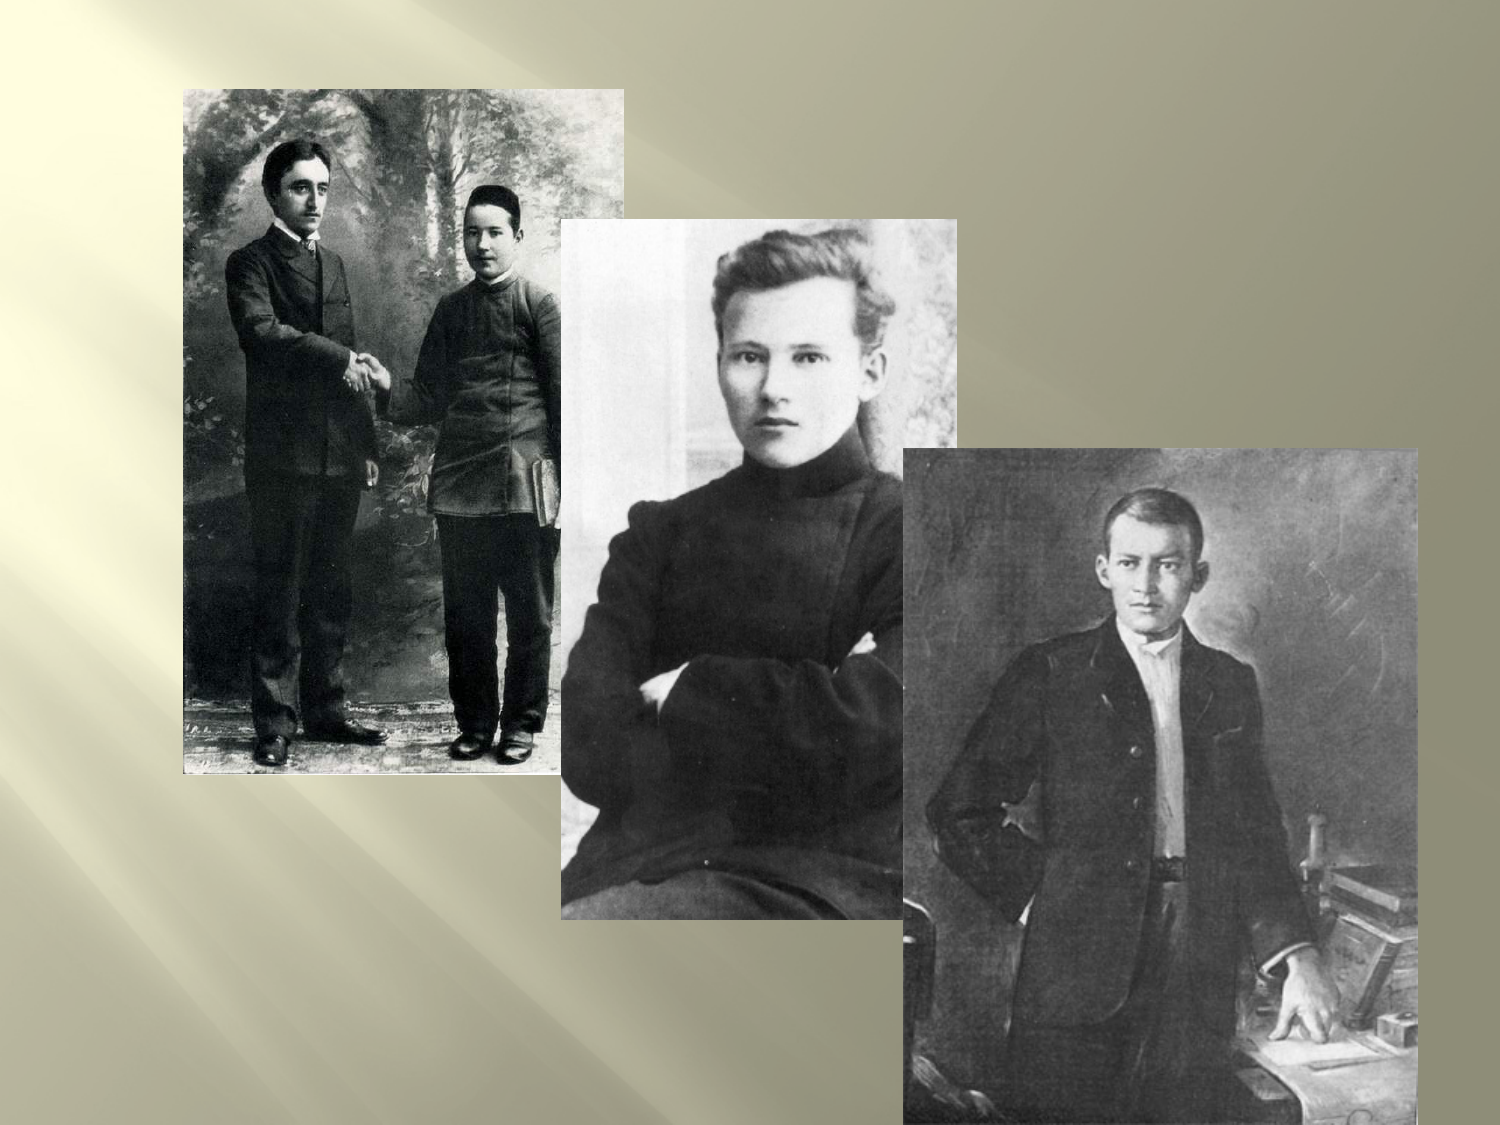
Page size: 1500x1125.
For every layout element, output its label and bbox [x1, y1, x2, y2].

picture [182, 89, 1418, 1125]
